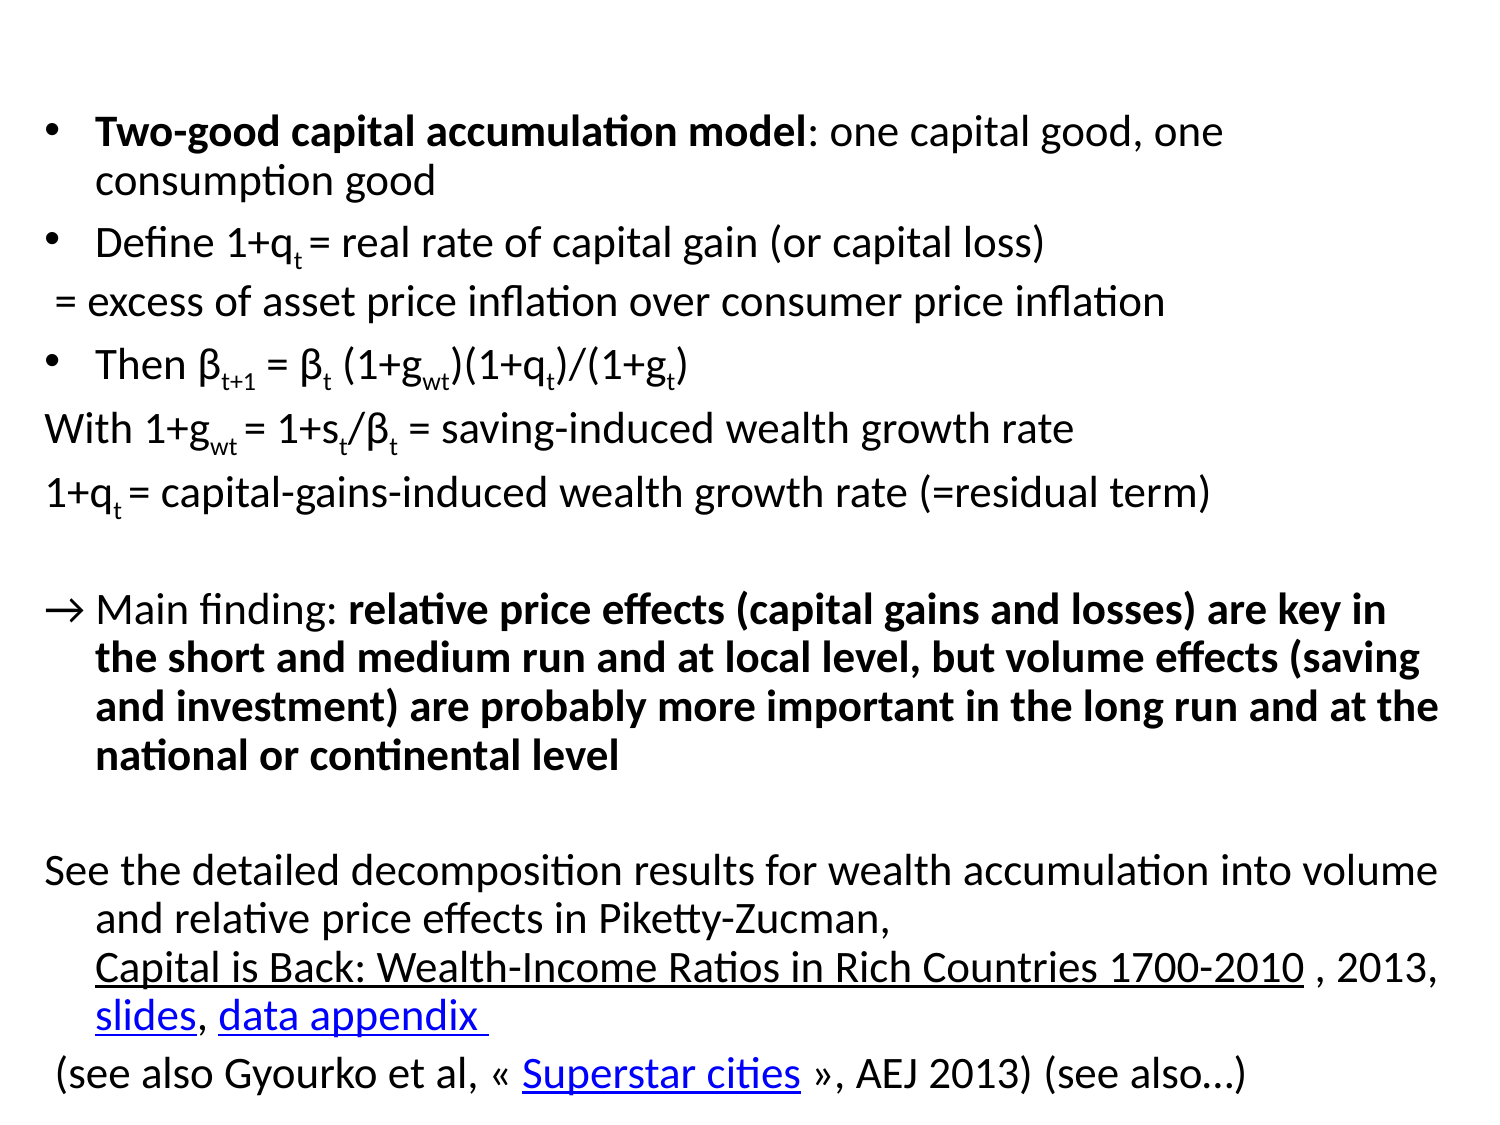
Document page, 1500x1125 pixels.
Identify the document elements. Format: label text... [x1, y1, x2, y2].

list Two-good capital accumulation model: one capital good, one consumption good Define 1+qt = real rate of capital gain (or capital loss) = excess of asset price inflation over consumer price inflation Then βt+1 = βt (1+gwt)(1+qt)/(1+gt) With 1+gwt = 1+st/βt = saving-induced wealth growth rate 1+qt = capital-gains-induced wealth growth rate (=residual term) → Main finding: relative price effects (capital gains and losses) are key in the short and medium run and at local level, but volume effects (saving and investment) are probably more important in the long run and at the national or continental level See the detailed decomposition results for wealth accumulation into volume and relative price effects in Piketty-Zucman, Capital is Back: Wealth-Income Ratios in Rich Countries 1700-2010 , 2013, slides, data appendix (see also Gyourko et al, « Superstar cities », AEJ 2013) (see also…) [29, 19, 1473, 1106]
